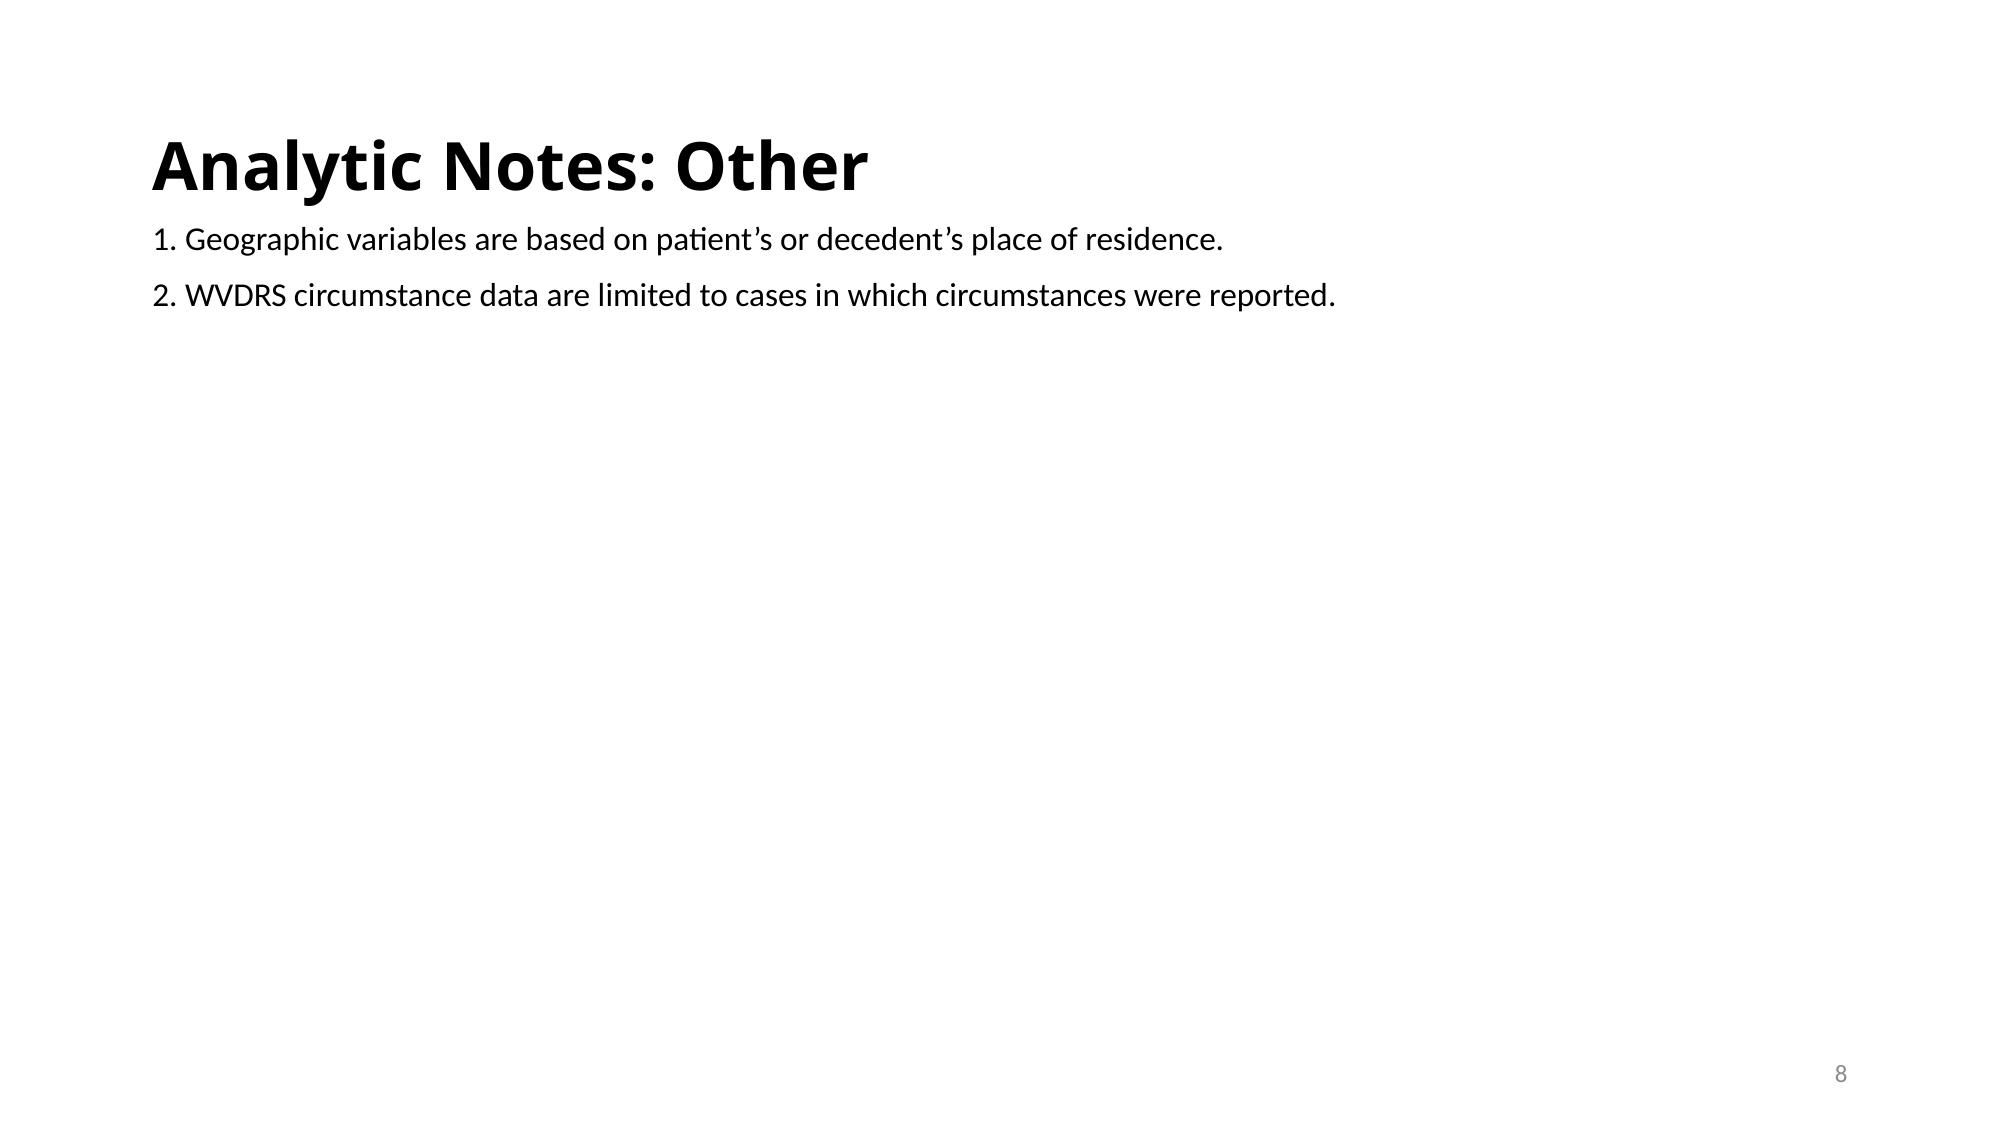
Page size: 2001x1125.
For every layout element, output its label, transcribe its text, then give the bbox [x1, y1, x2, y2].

slide_number 8 [1412, 1042, 1863, 1103]
list 1. Geographic variables are based on patient’s or decedent’s place of residence. 2. WVDRS circumstance data are limited to cases in which circumstances were reported. [137, 213, 1863, 928]
title Analytic Notes: Other [137, 59, 1863, 213]
